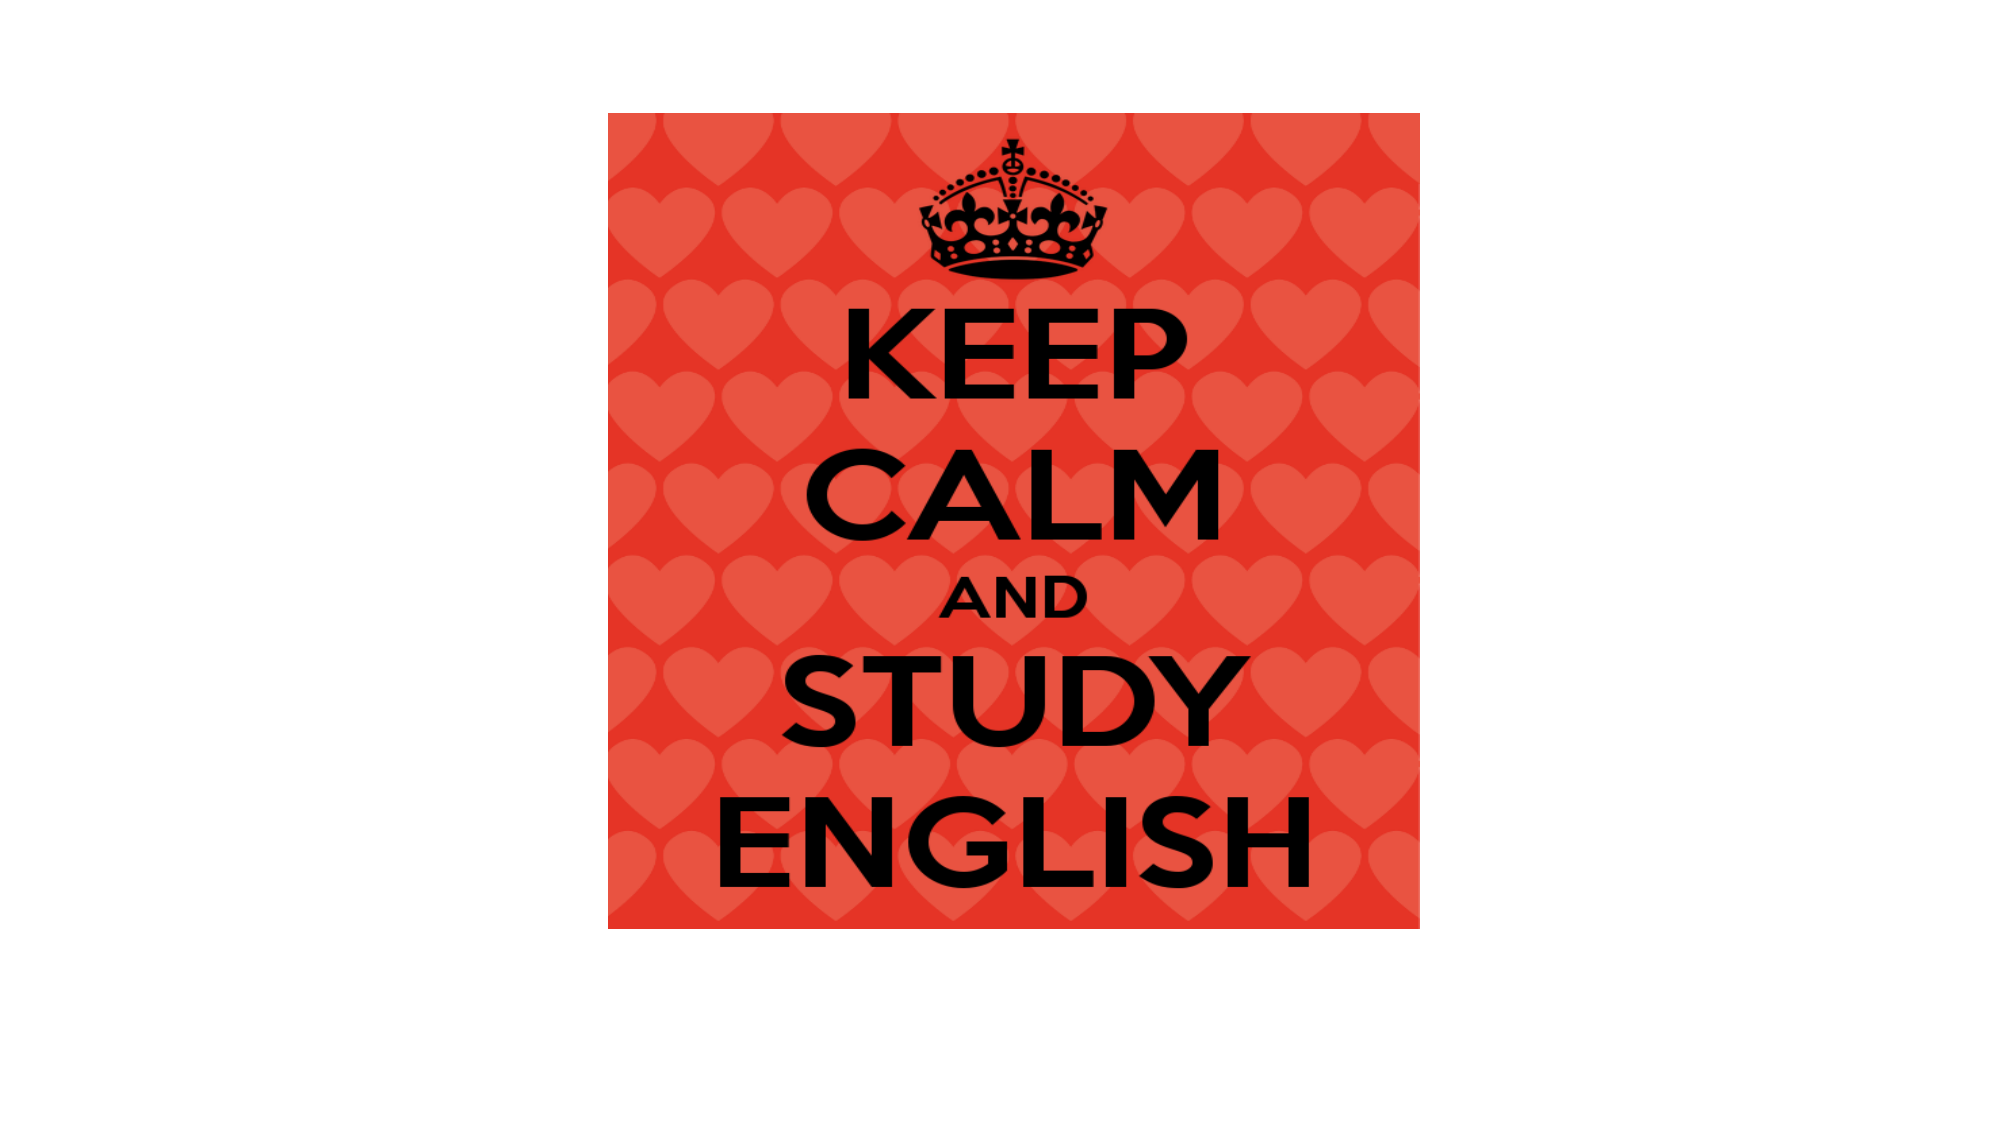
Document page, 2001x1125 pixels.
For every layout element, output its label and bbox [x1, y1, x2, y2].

picture [607, 113, 1420, 929]
